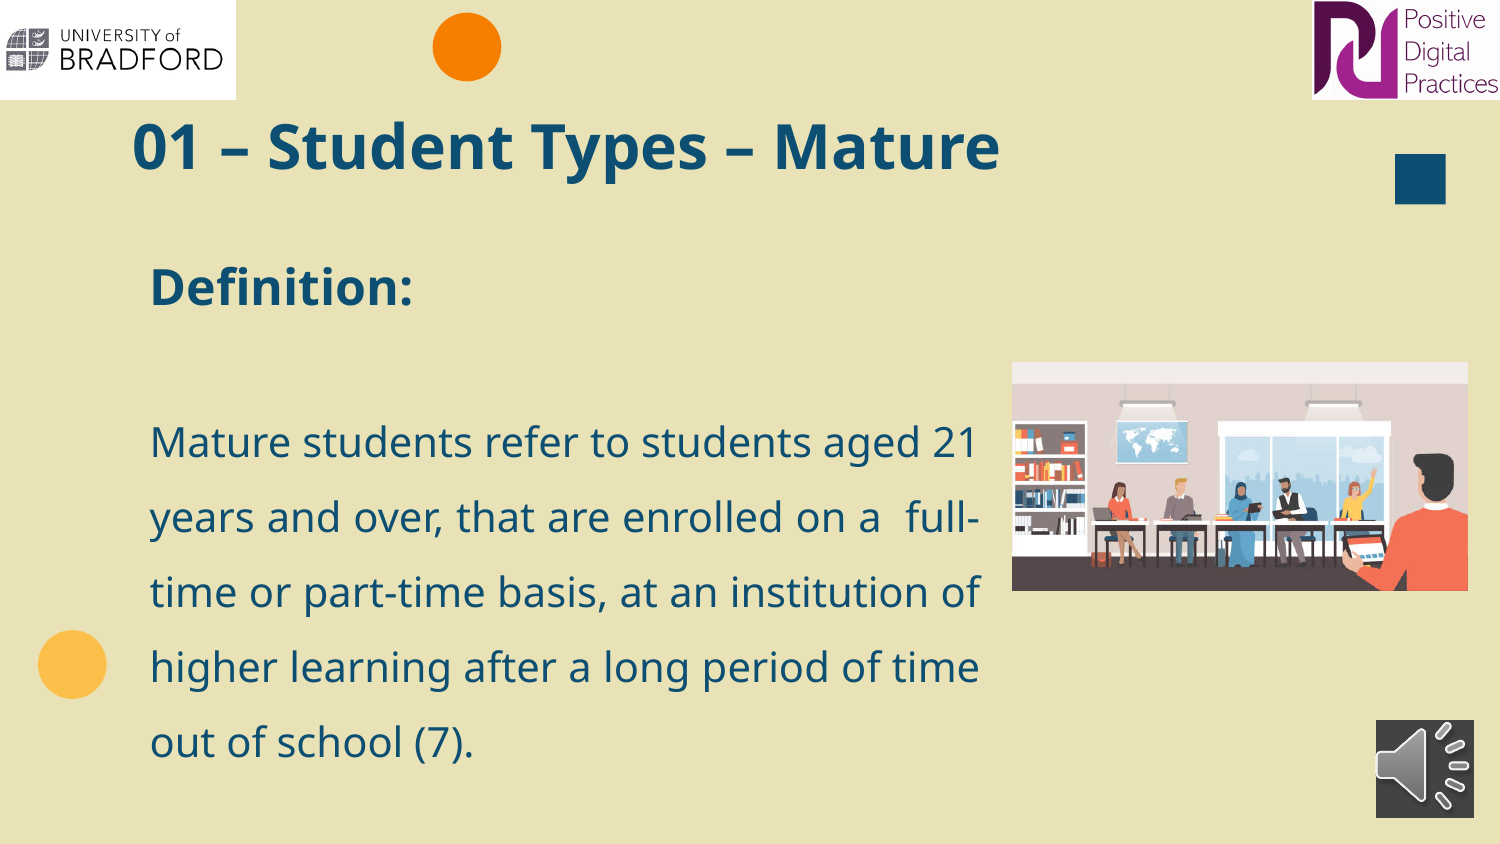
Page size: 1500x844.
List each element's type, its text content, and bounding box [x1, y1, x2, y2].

picture [1374, 718, 1476, 819]
picture [0, 0, 236, 101]
title 01 – Student Types – Mature [116, 91, 1383, 186]
picture [1011, 362, 1468, 591]
picture [1311, 0, 1500, 101]
text_box Definition: Mature students refer to students aged 21 years and over, that are enrolled on a full-time or part-time basis, at an institution of higher learning after a long period of time out of school (7). [134, 217, 996, 773]
